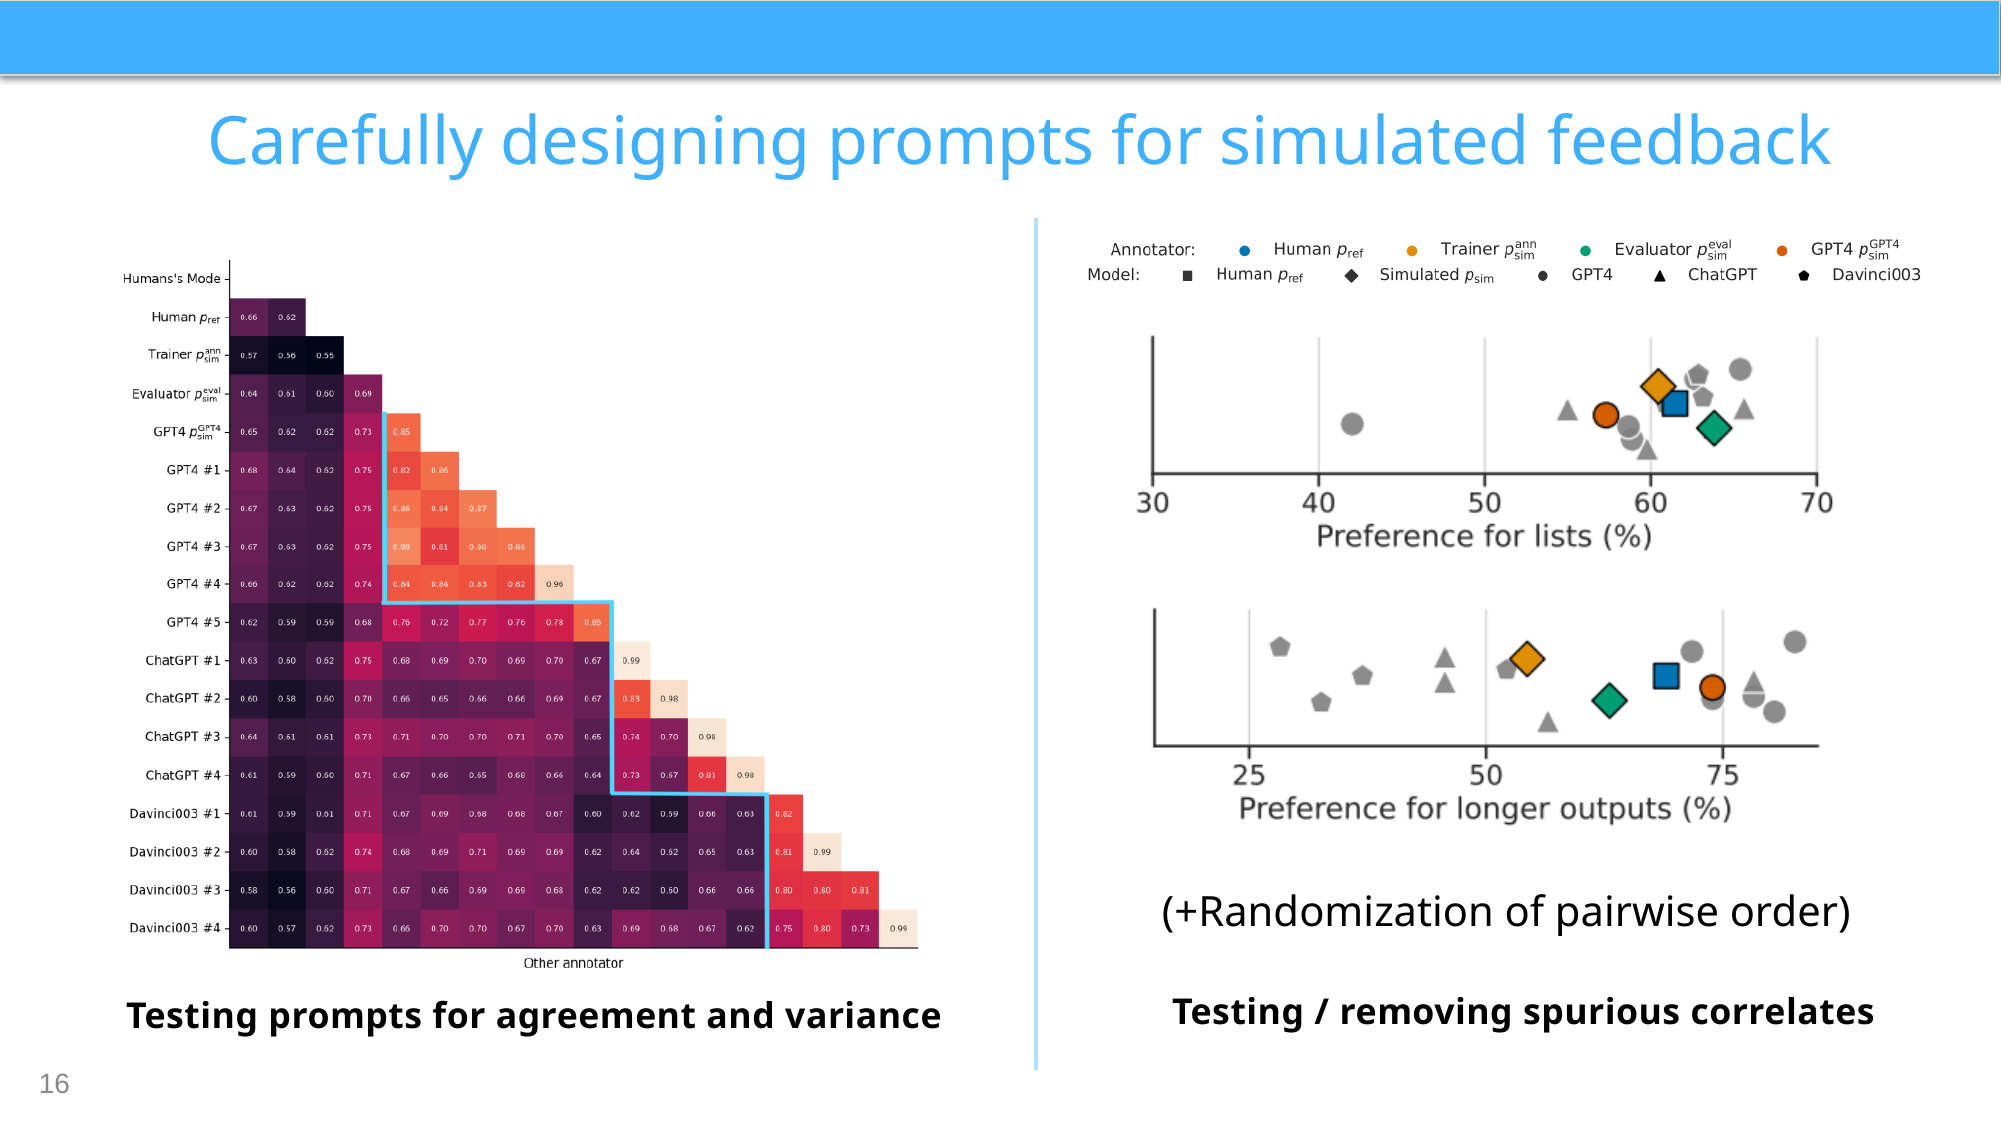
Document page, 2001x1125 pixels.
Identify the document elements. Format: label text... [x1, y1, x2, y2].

list Testing prompts for agreement and variance [125, 985, 1021, 1070]
picture [1101, 306, 1856, 568]
slide_number 16 [23, 1052, 209, 1112]
picture [1078, 228, 1937, 292]
title Carefully designing prompts for simulated feedback [207, 78, 1894, 186]
text_box (+Randomization of pairwise order) [1147, 877, 1866, 943]
text_box Testing / removing spurious correlates [1101, 981, 1947, 1067]
picture [96, 253, 942, 986]
picture [1141, 588, 1849, 835]
